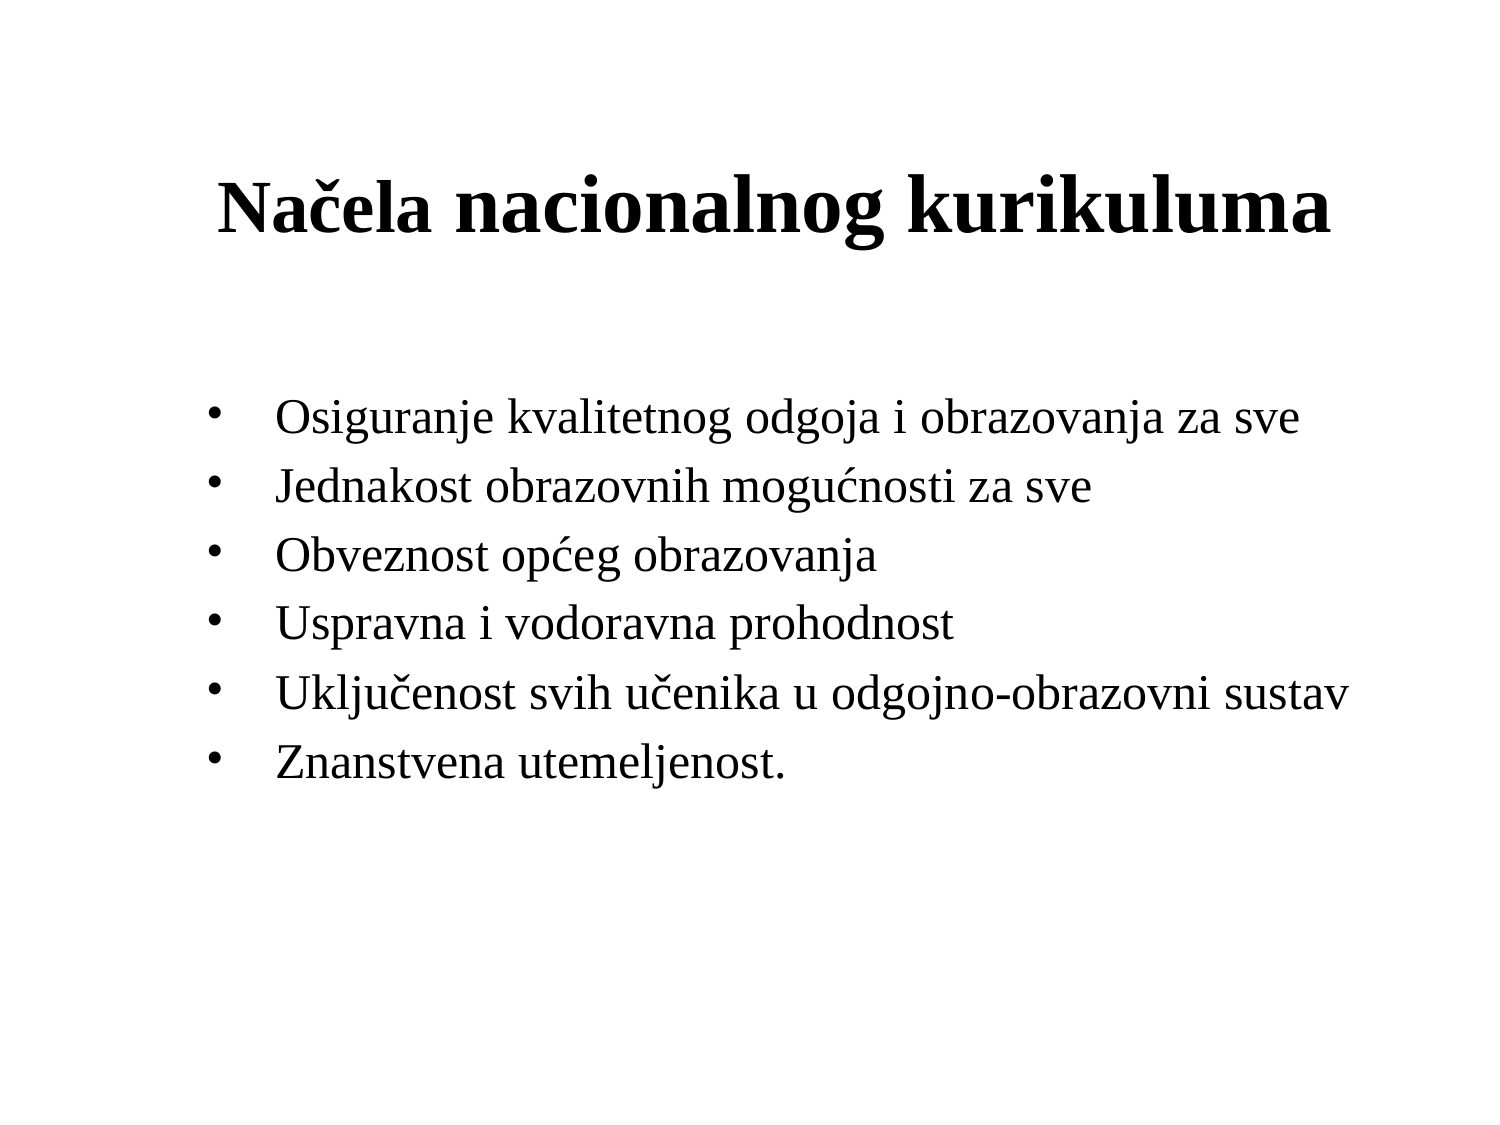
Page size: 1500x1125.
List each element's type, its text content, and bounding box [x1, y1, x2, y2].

title Načela nacionalnog kurikuluma [185, 92, 1364, 283]
list Osiguranje kvalitetnog odgoja i obrazovanja za sve Jednakost obrazovnih mogućnosti za sve Obveznost općeg obrazovanja Uspravna i vodoravna prohodnost Uključenost svih učenika u odgojno-obrazovni sustav Znanstvena utemeljenost. [185, 283, 1445, 879]
